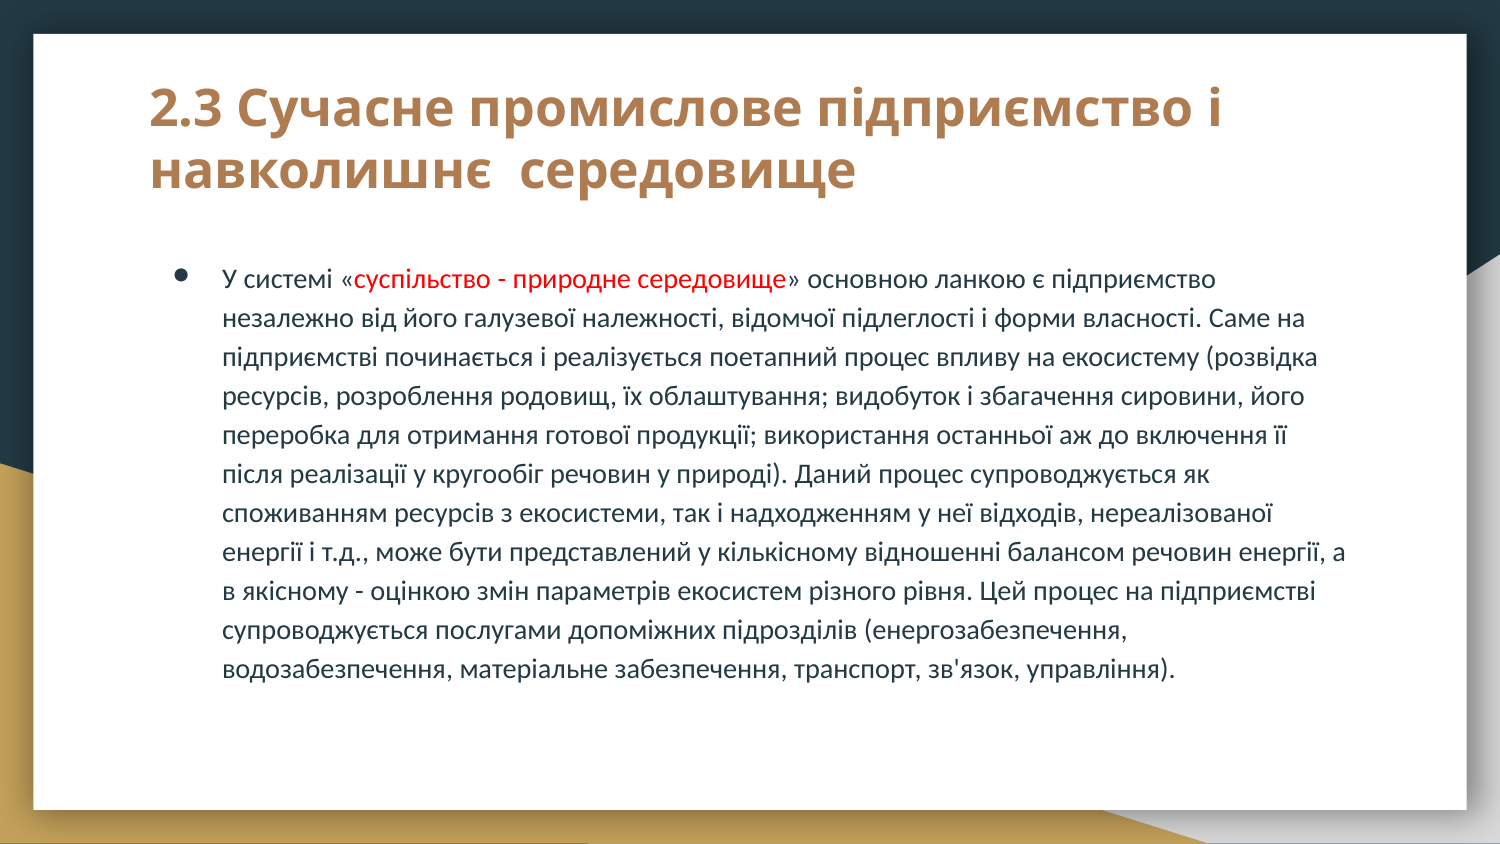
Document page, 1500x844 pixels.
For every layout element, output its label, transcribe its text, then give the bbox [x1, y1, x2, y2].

title 2.3 Сучасне промислове підприємство і навколишнє середовище [134, 59, 1366, 216]
list У системі «суспільство - природне середовище» основною ланкою є підприємство незалежно від його галузевої належності, відомчої підлеглості і форми власності. Саме на підприємстві починається і реалізується поетапний процес впливу на екосистему (розвідка ресурсів, розроблення родовищ, їх облаштування; видобуток і збагачення сировини, його переробка для отримання готової продукції; використання останньої аж до включення її після реалізації у кругообіг речовин у природі). Даний процес супроводжується як споживанням ресурсів з екосистеми, так і надходженням у неї відходів, нереалізованої енергії і т.д., може бути представлений у кількісному відношенні балансом речовин енергії, а в якісному - оцінкою змін параметрів екосистем різного рівня. Цей процес на підприємстві супроводжується послугами допоміжних підрозділів (енергозабезпечення, водозабезпечення, матеріальне забезпечення, транспорт, зв'язок, управління). [134, 239, 1366, 729]
